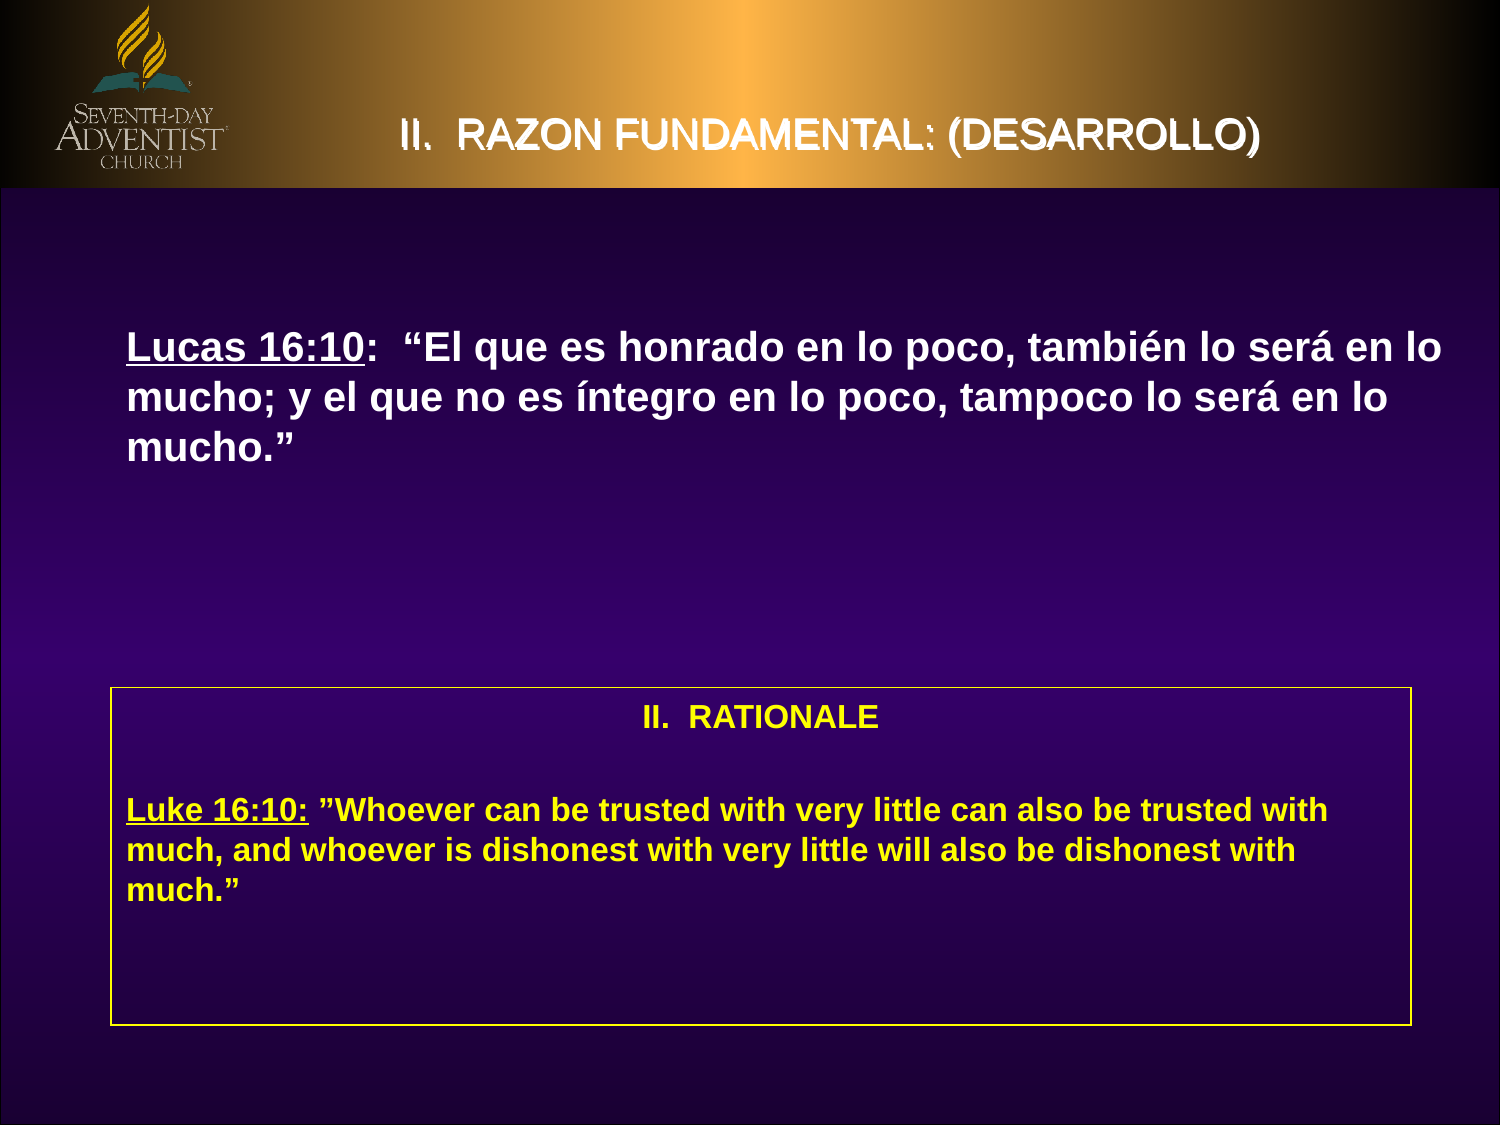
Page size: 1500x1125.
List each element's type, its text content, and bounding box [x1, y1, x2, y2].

text_box II. RATIONALE Luke 16:10: ”Whoever can be trusted with very little can also be trusted with much, and whoever is dishonest with very little will also be dishonest with much.” [111, 687, 1412, 1025]
title II. RAZON FUNDAMENTAL: (DESARROLLO) [202, 49, 1456, 213]
picture [54, 1, 230, 169]
list Lucas 16:10: “El que es honrado en lo poco, también lo será en lo mucho; y el que no es íntegro en lo poco, tampoco lo será en lo mucho.” [111, 312, 1467, 763]
